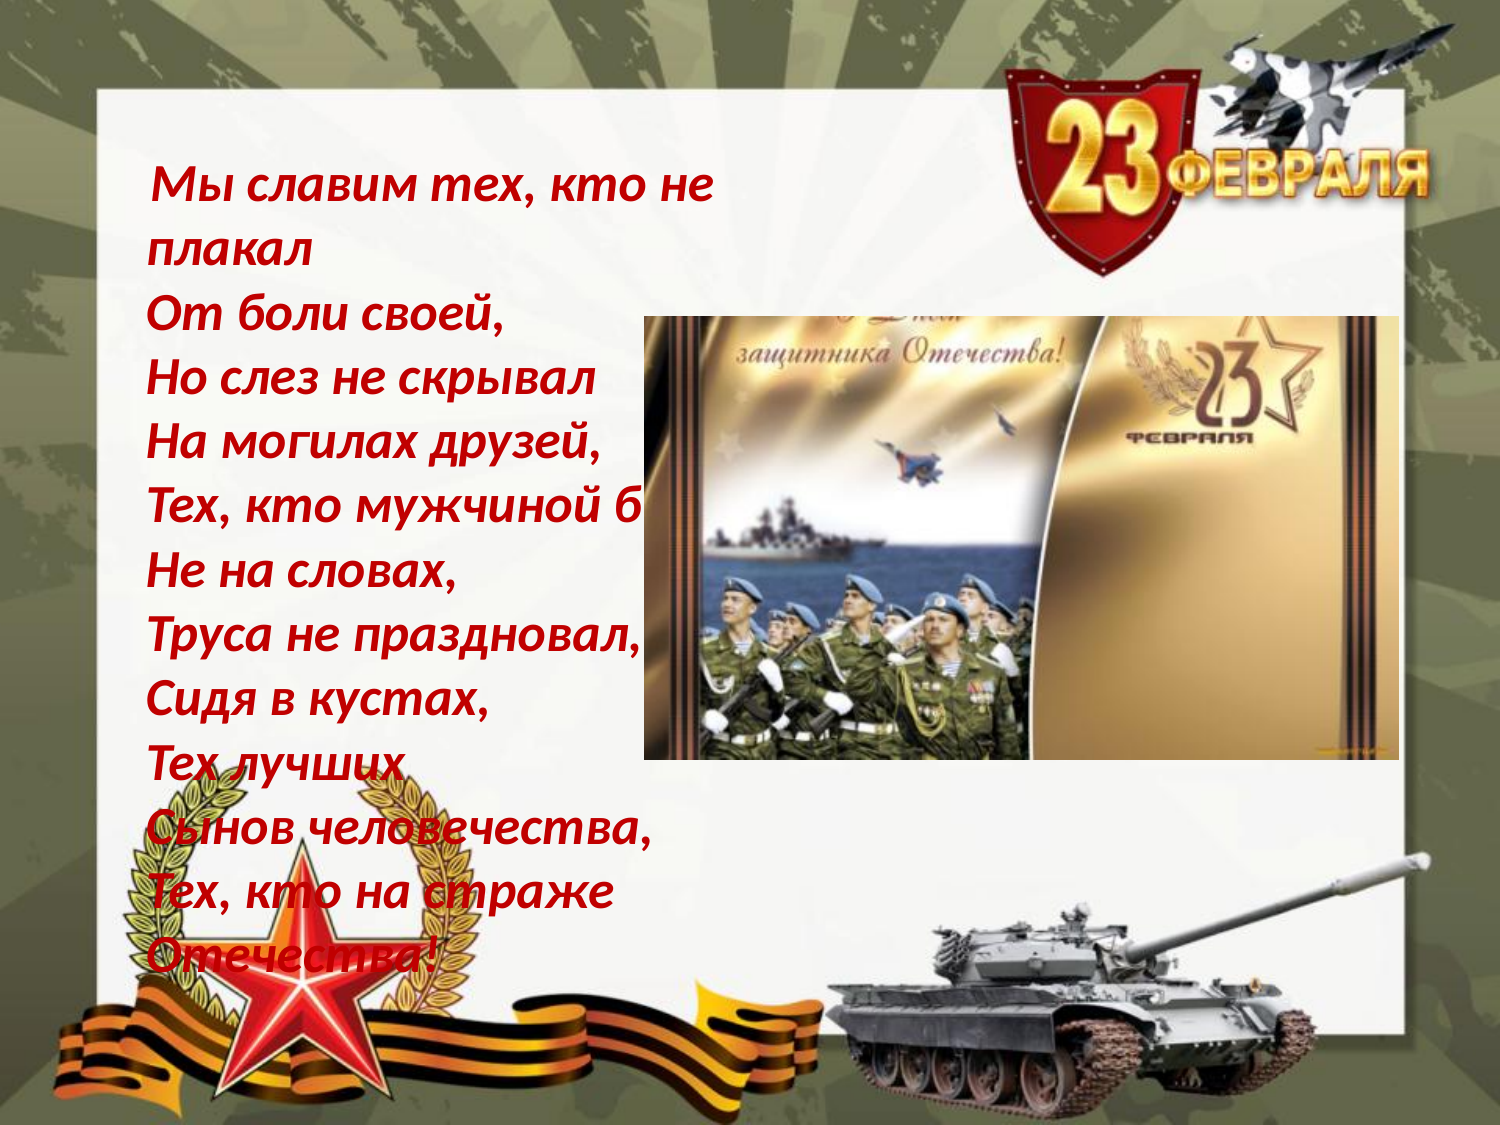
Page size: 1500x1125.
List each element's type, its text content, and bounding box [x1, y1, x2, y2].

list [644, 316, 1399, 760]
picture [0, 0, 1500, 1125]
list Мы славим тех, кто не плакал От боли своей, Но слез не скрывал На могилах друзей, Тех, кто мужчиной был Не на словах, Труса не праздновал, Сидя в кустах, Тех лучших Сынов человечества, Тех, кто на страже Отечества! [75, 140, 738, 1005]
